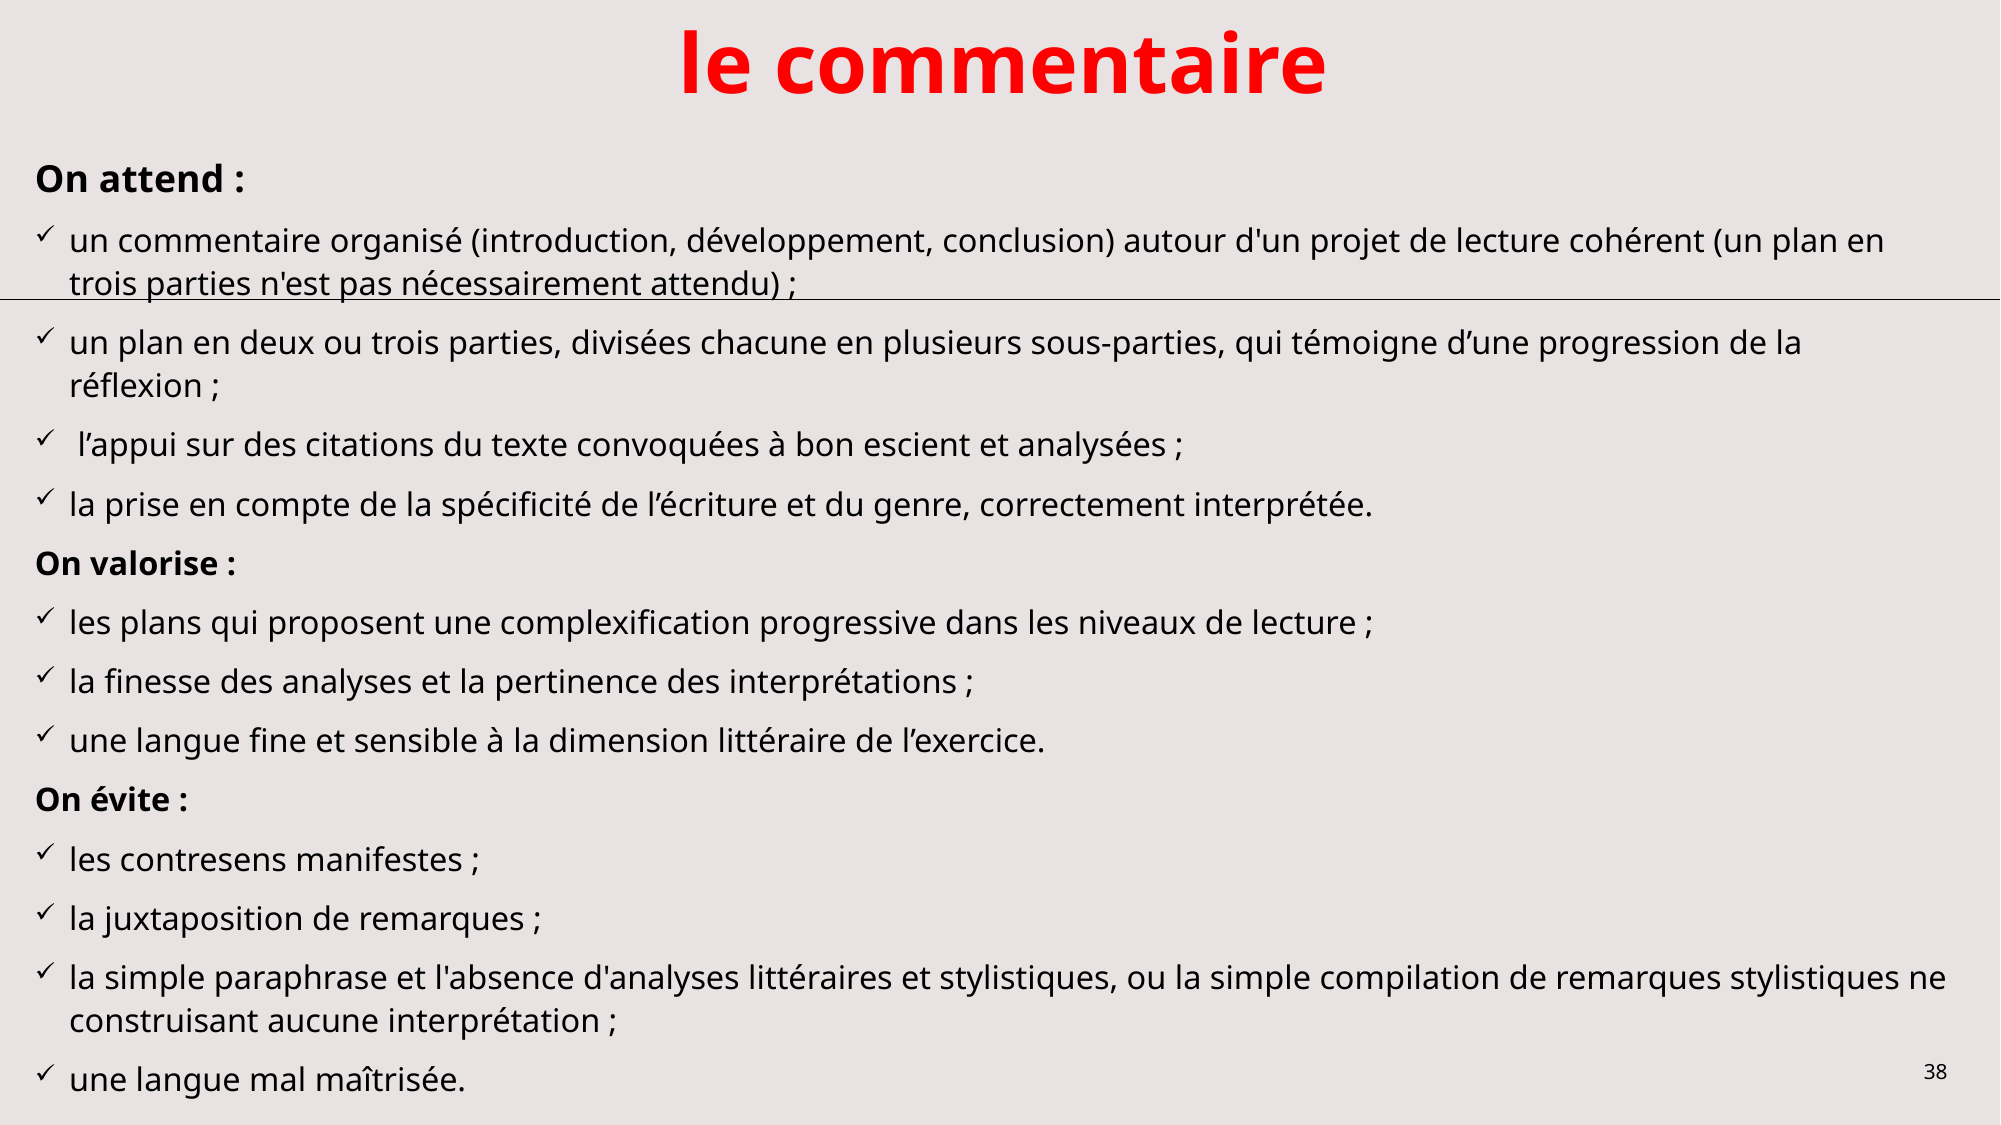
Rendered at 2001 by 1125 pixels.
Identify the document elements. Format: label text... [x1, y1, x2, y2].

title le commentaire [30, 14, 1977, 119]
list On attend : un commentaire organisé (introduction, développement, conclusion) autour d'un projet de lecture cohérent (un plan en trois parties n'est pas nécessairement attendu) ; un plan en deux ou trois parties, divisées chacune en plusieurs sous-parties, qui témoigne d’une progression de la réflexion ; l’appui sur des citations du texte convoquées à bon escient et analysées ; la prise en compte de la spécificité de l’écriture et du genre, correctement interprétée. On valorise : les plans qui proposent une complexification progressive dans les niveaux de lecture ; la finesse des analyses et la pertinence des interprétations ; une langue fine et sensible à la dimension littéraire de l’exercice. On évite : les contresens manifestes ; la juxtaposition de remarques ; la simple paraphrase et l'absence d'analyses littéraires et stylistiques, ou la simple compilation de remarques stylistiques ne construisant aucune interprétation ; une langue mal maîtrisée. [19, 143, 1977, 1111]
slide_number 38 [1888, 1042, 1983, 1103]
